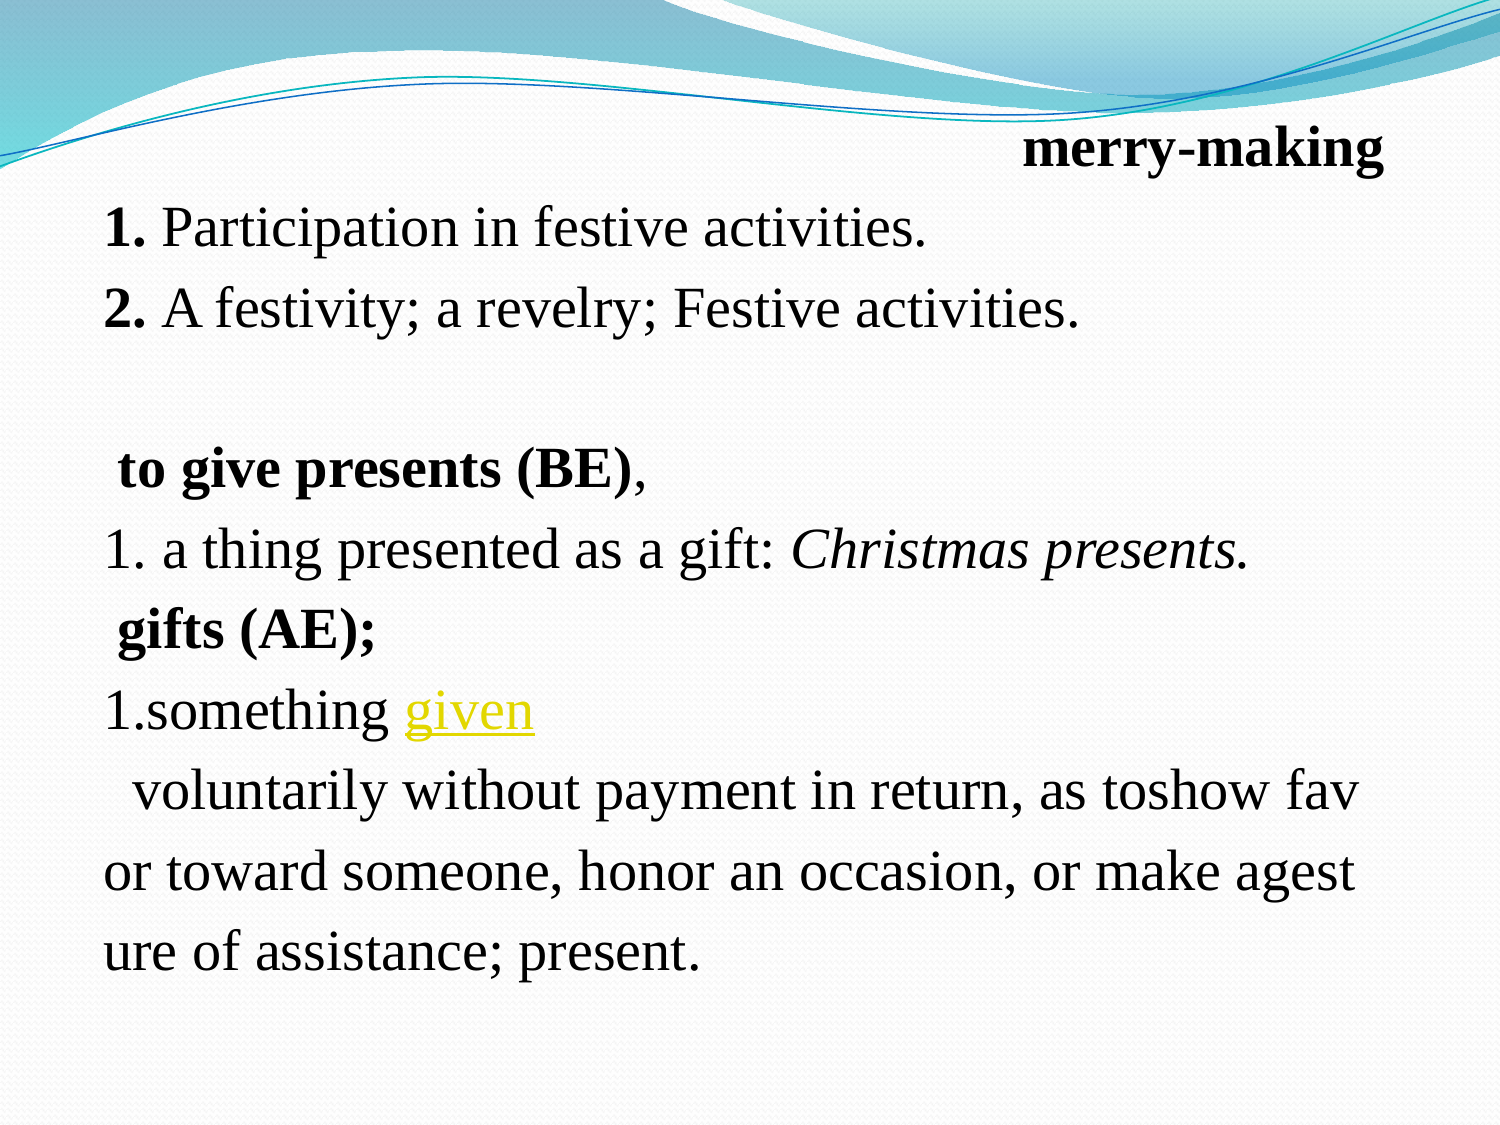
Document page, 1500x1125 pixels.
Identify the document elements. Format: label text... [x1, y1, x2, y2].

text_box merry-making 1. Participation in festive activities. 2. A festivity; a revelry; Festive activities. to give presents (BE), 1. a thing presented as a gift: Christmas presents. gifts (AE); 1.something given voluntarily without payment in return, as toshow favor toward someone, honor an occasion, or make agesture of assistance; present. [88, 89, 1400, 990]
